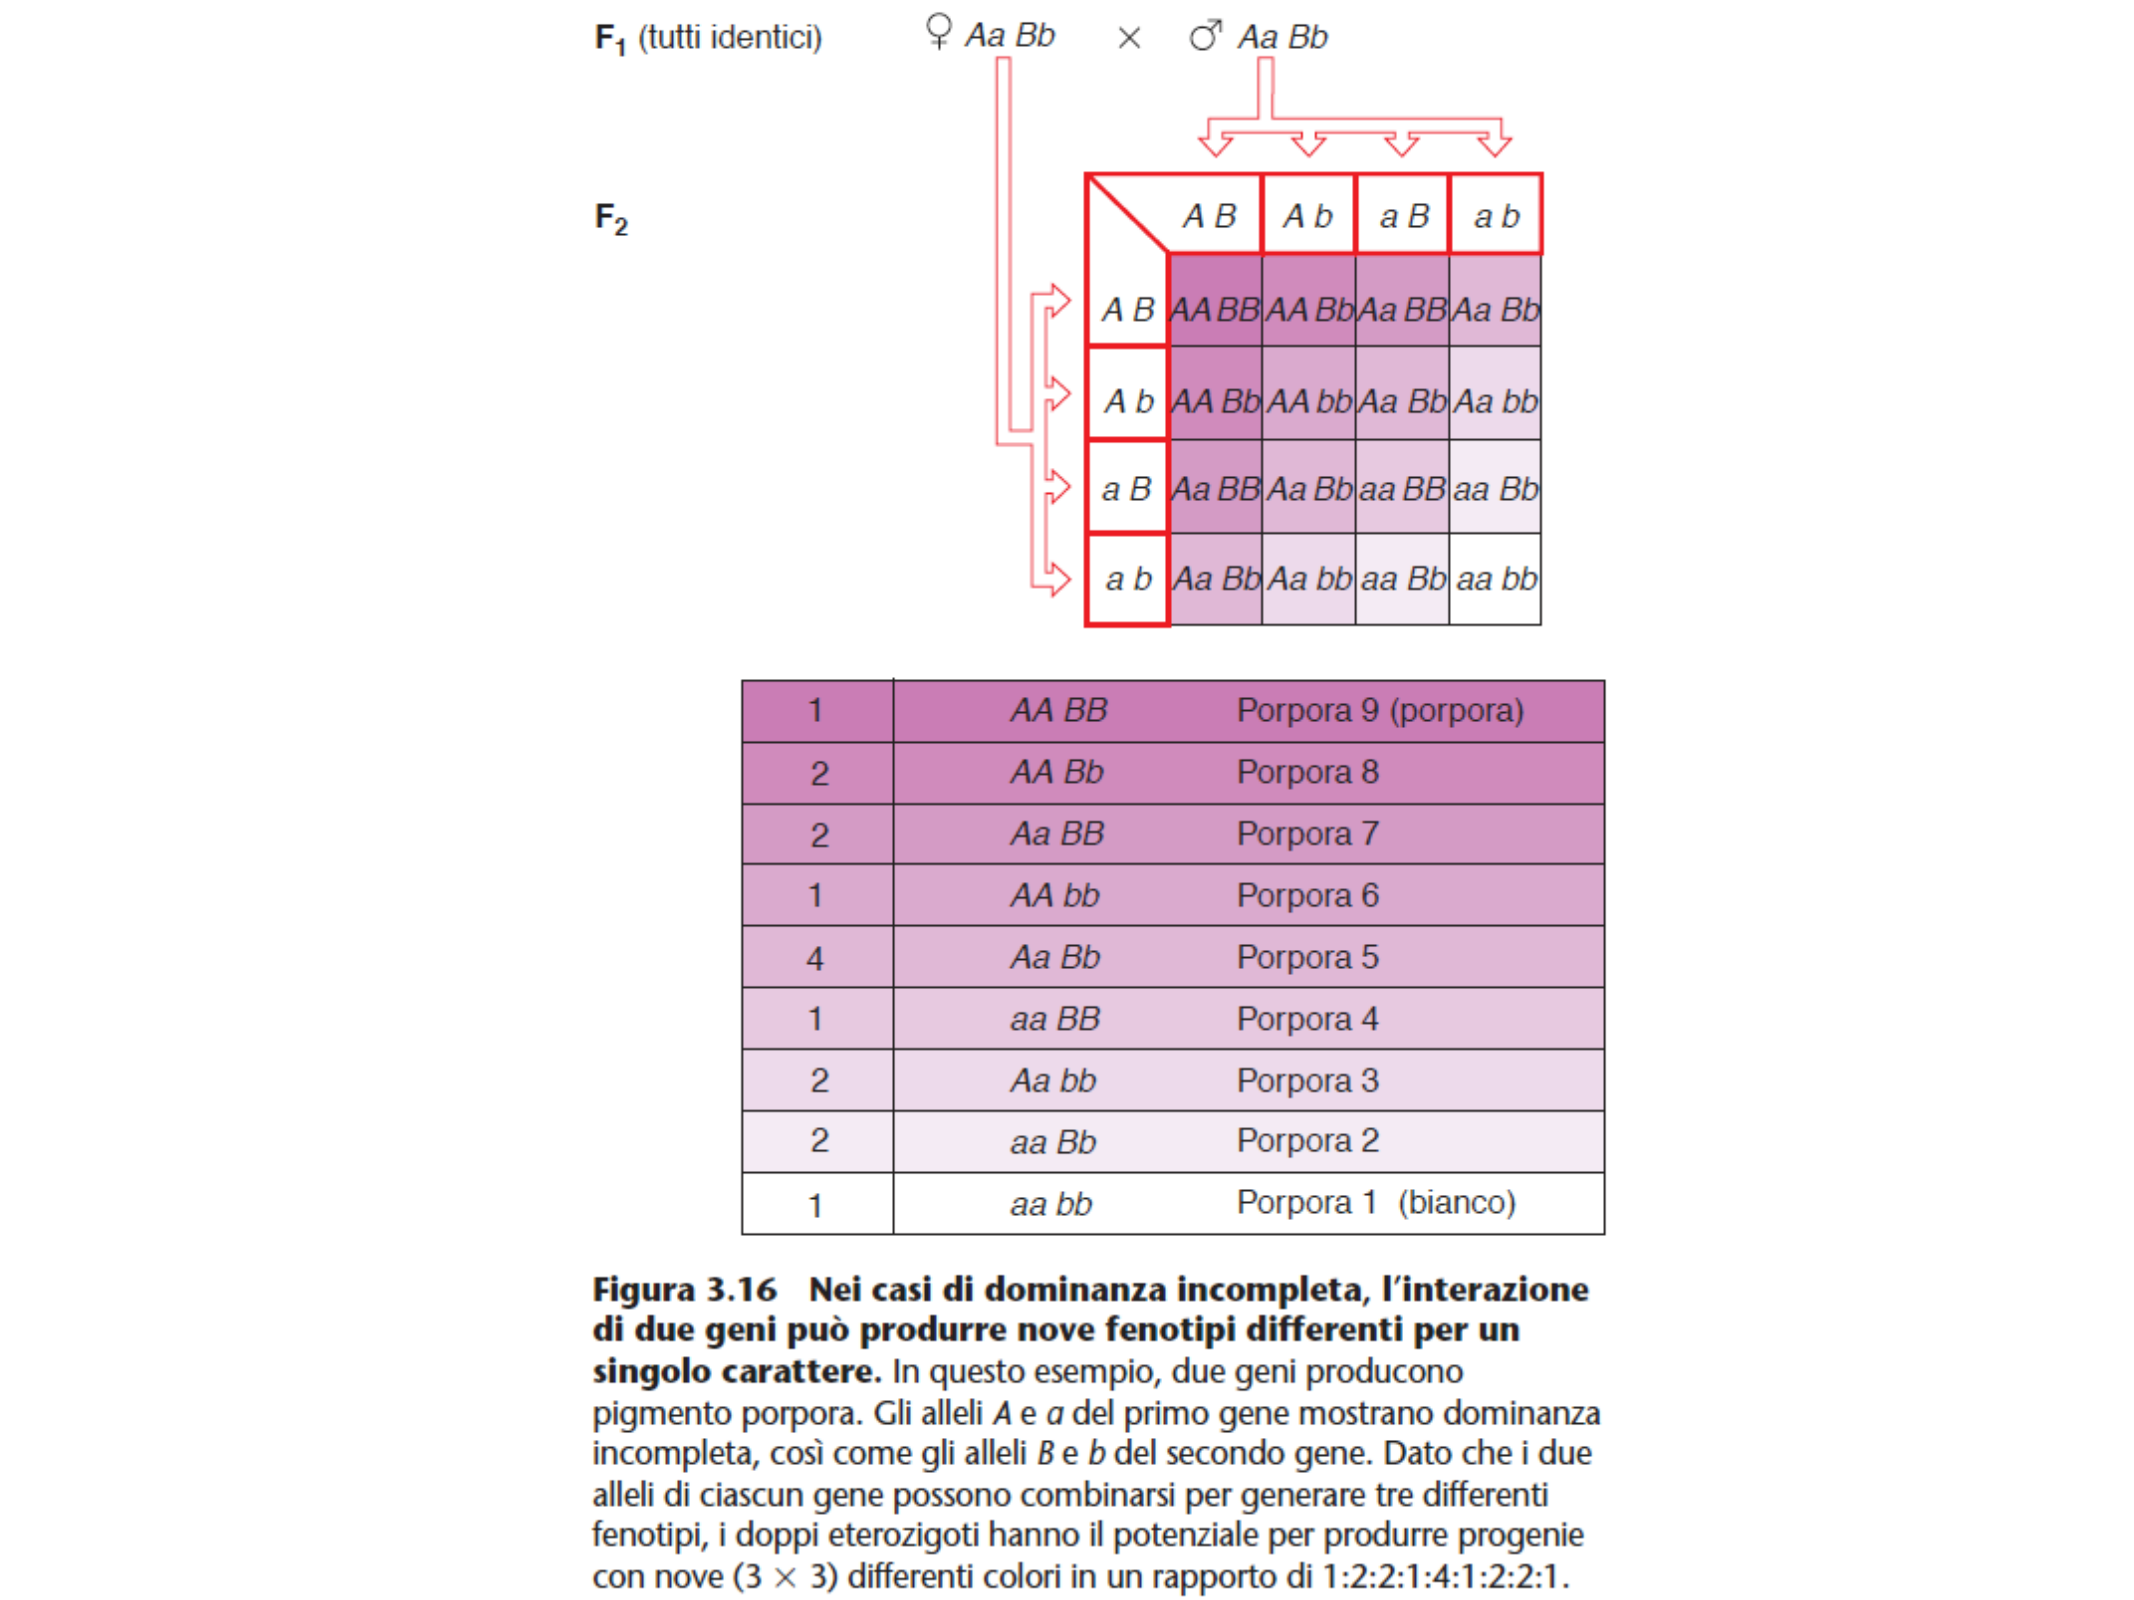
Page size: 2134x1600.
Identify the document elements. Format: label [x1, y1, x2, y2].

picture [435, 0, 1642, 1600]
